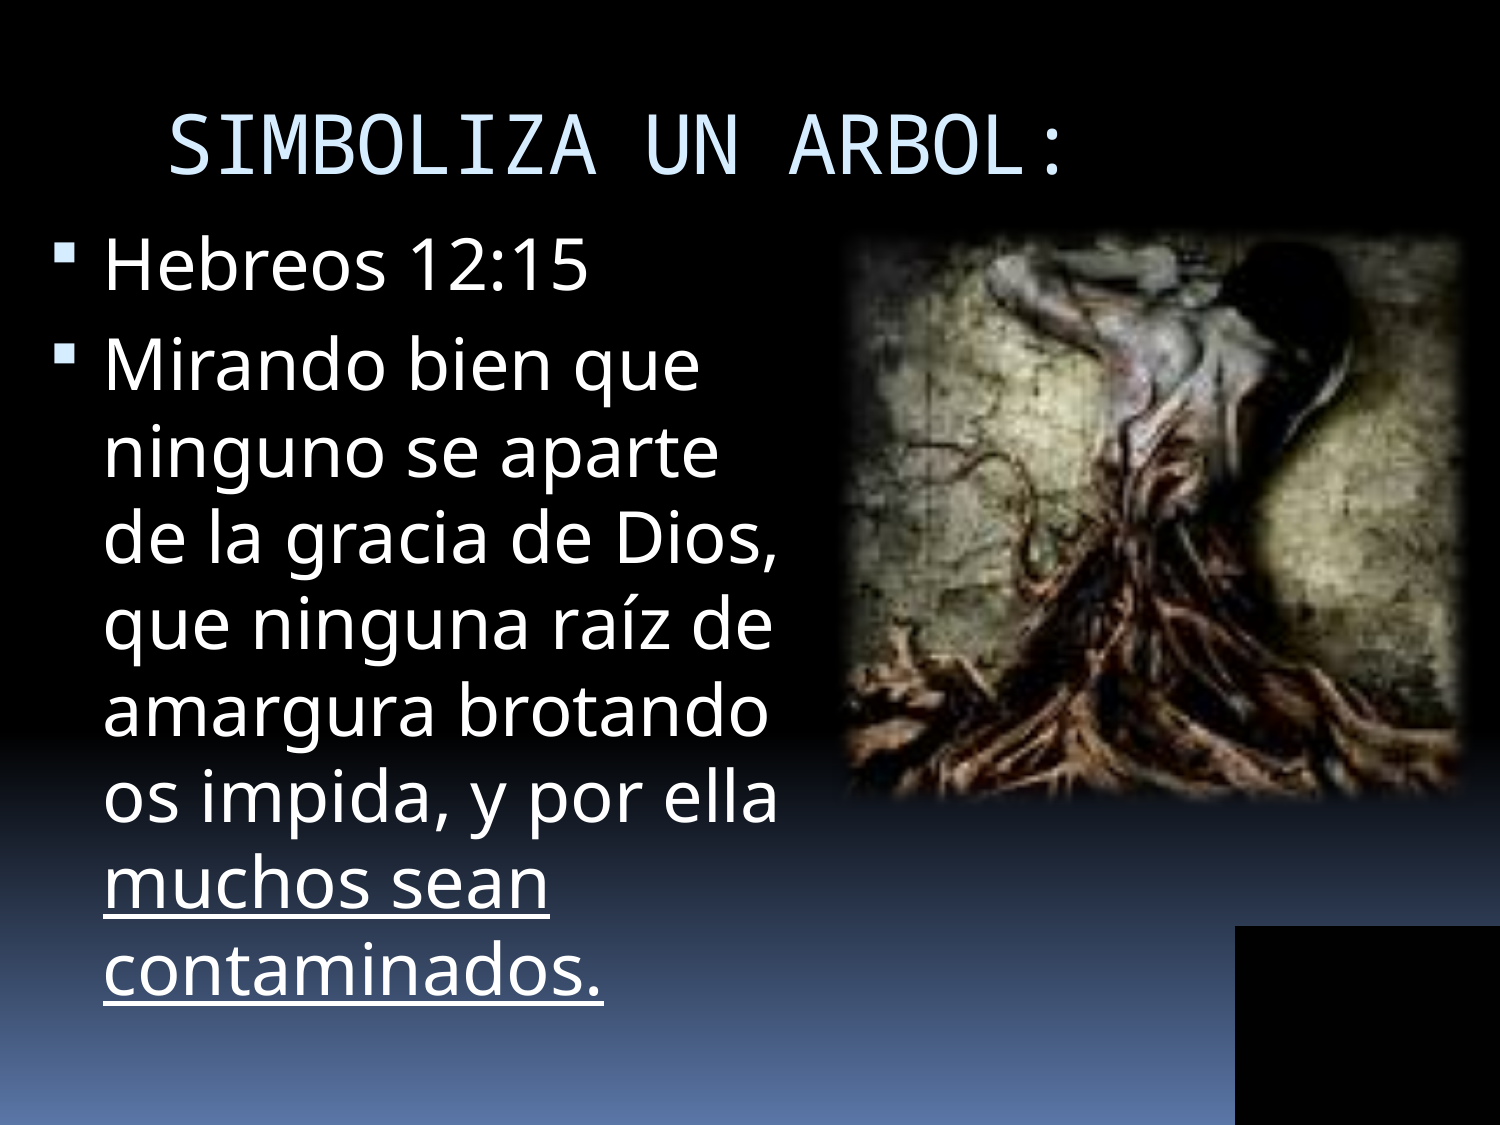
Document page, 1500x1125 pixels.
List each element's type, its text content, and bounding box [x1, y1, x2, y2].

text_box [1233, 925, 1500, 1125]
list Hebreos 12:15 Mirando bien que ninguno se aparte de la gracia de Dios, que ninguna raíz de amargura brotando os impida, y por ella muchos sean contaminados. [23, 210, 797, 1079]
picture [831, 222, 1475, 809]
title SIMBOLIZA UN ARBOL: [150, 83, 1425, 234]
